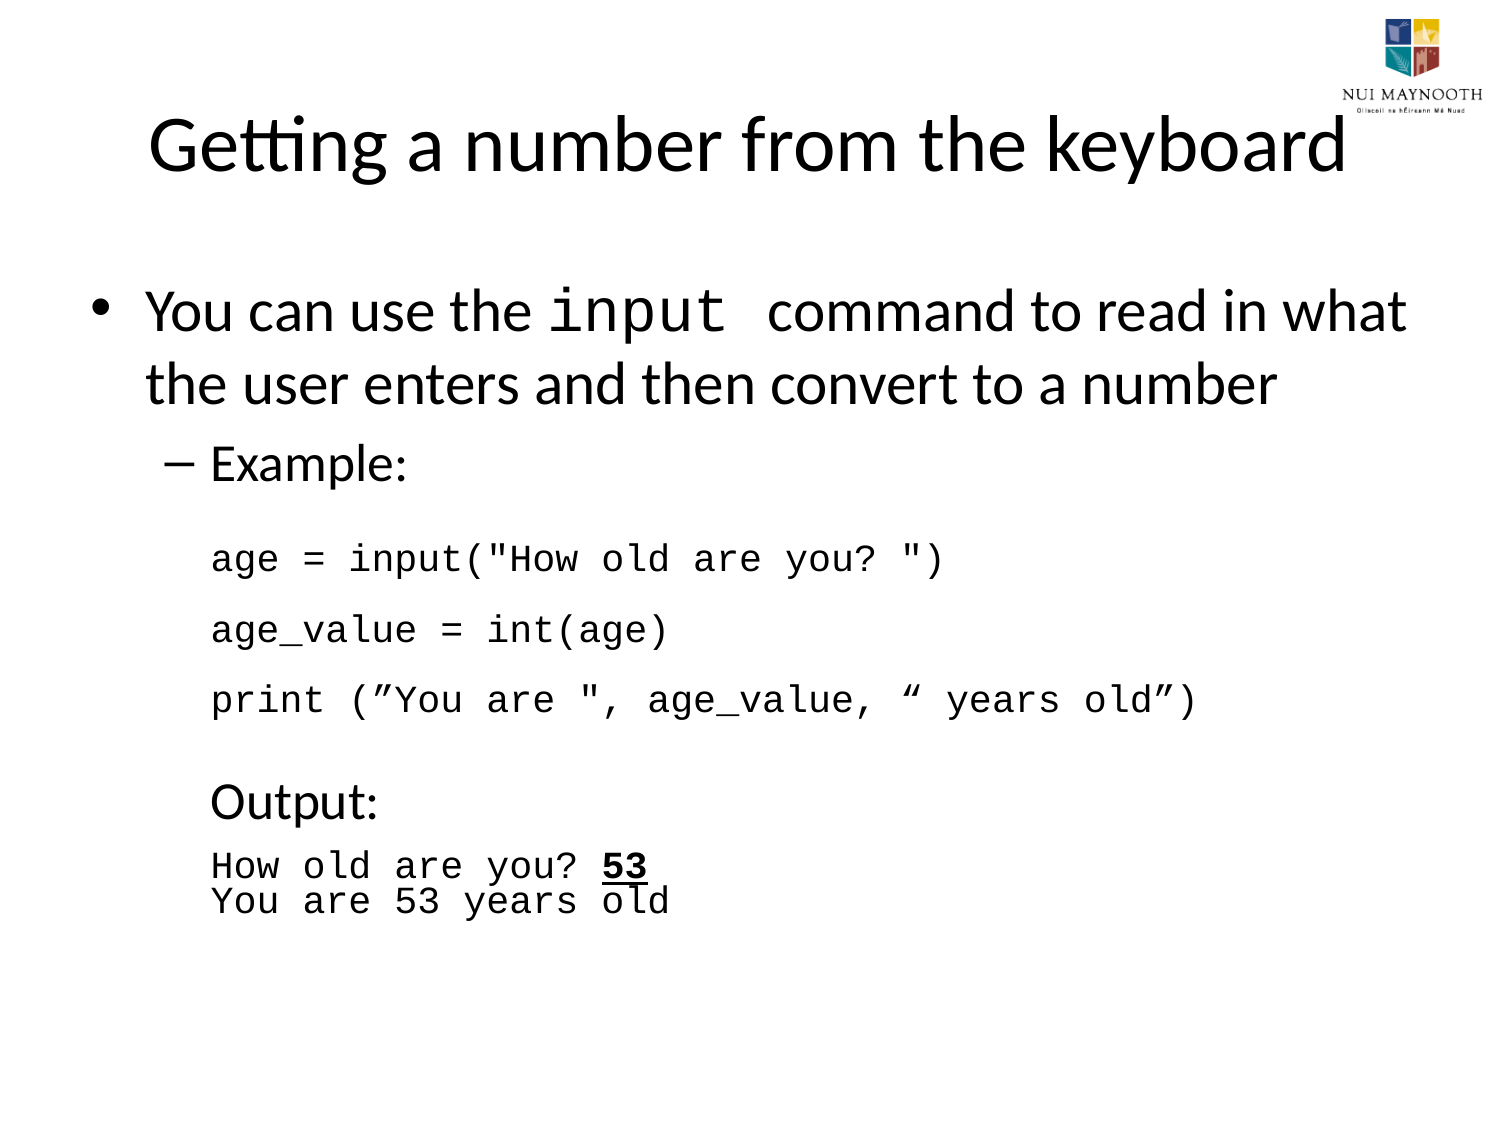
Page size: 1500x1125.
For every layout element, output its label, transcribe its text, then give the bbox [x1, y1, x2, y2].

list You can use the input command to read in what the user enters and then convert to a number Example: age = input("How old are you? ") age_value = int(age) print (”You are ", age_value, “ years old”) Output: How old are you? 53 You are 53 years old [75, 262, 1425, 1005]
title Getting a number from the keyboard [75, 45, 1425, 233]
picture [1330, 0, 1500, 140]
